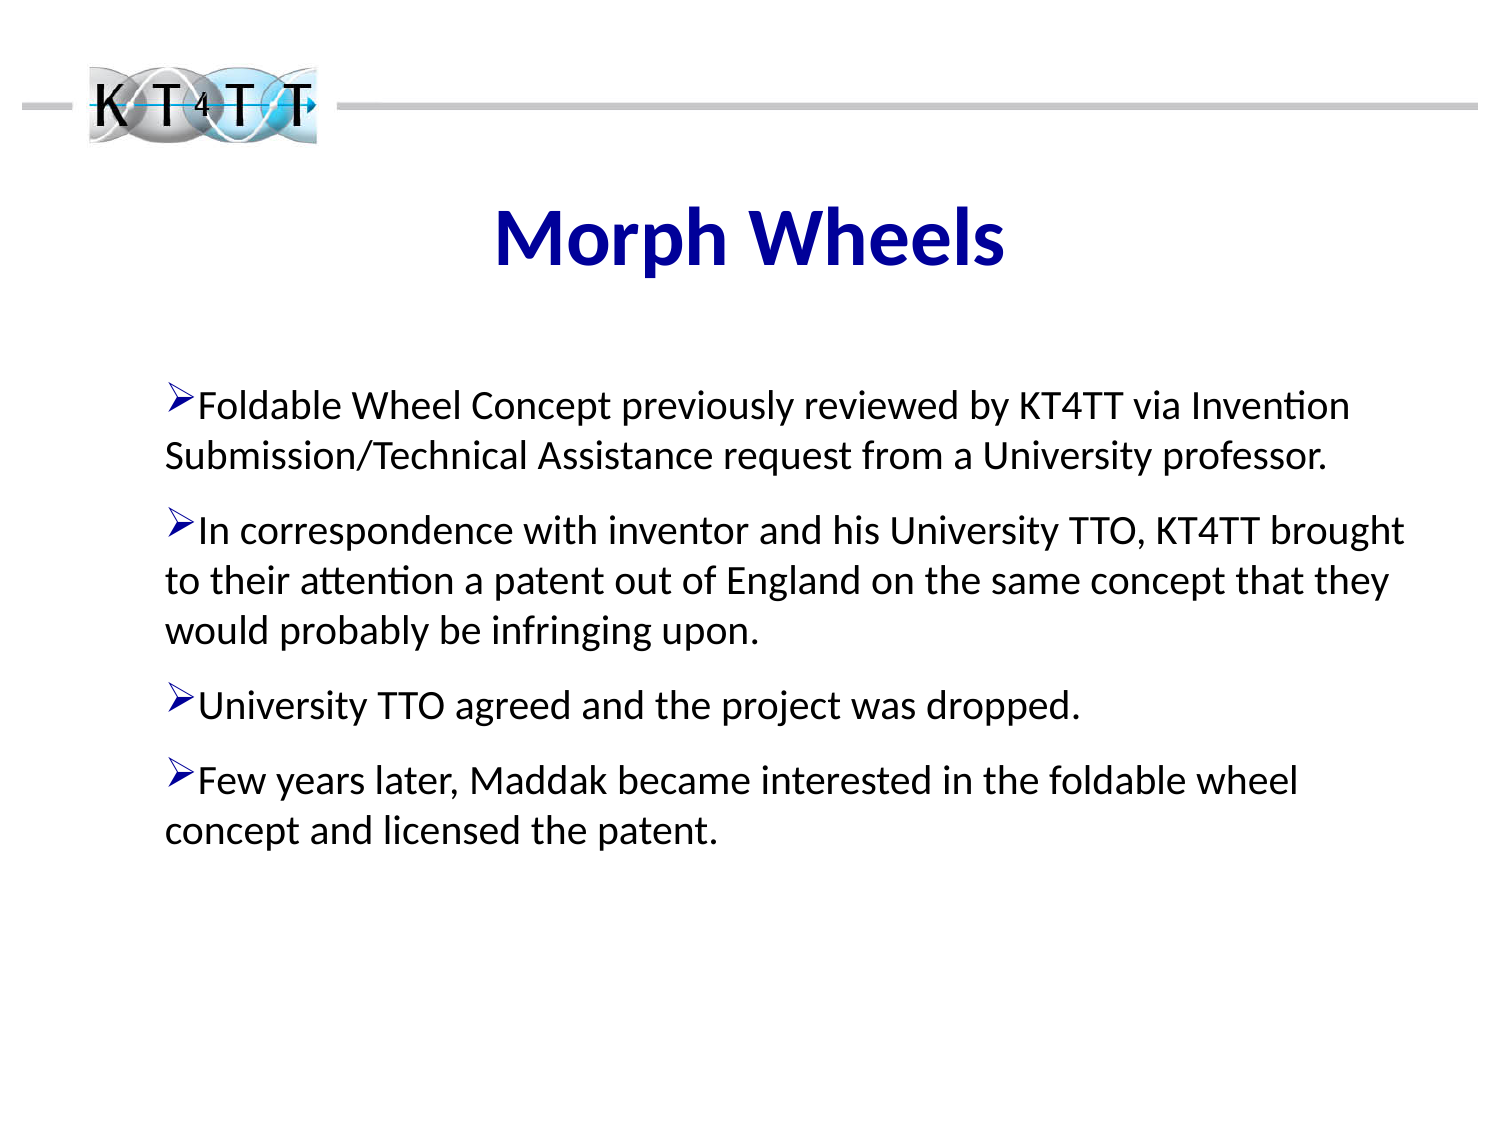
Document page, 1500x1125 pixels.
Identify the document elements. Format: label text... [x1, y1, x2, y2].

picture [22, 0, 1478, 1125]
title Morph Wheels [75, 174, 1425, 375]
list Foldable Wheel Concept previously reviewed by KT4TT via Invention Submission/Technical Assistance request from a University professor. In correspondence with inventor and his University TTO, KT4TT brought to their attention a patent out of England on the same concept that they would probably be infringing upon. University TTO agreed and the project was dropped. Few years later, Maddak became interested in the foldable wheel concept and licensed the patent. [150, 370, 1425, 1113]
